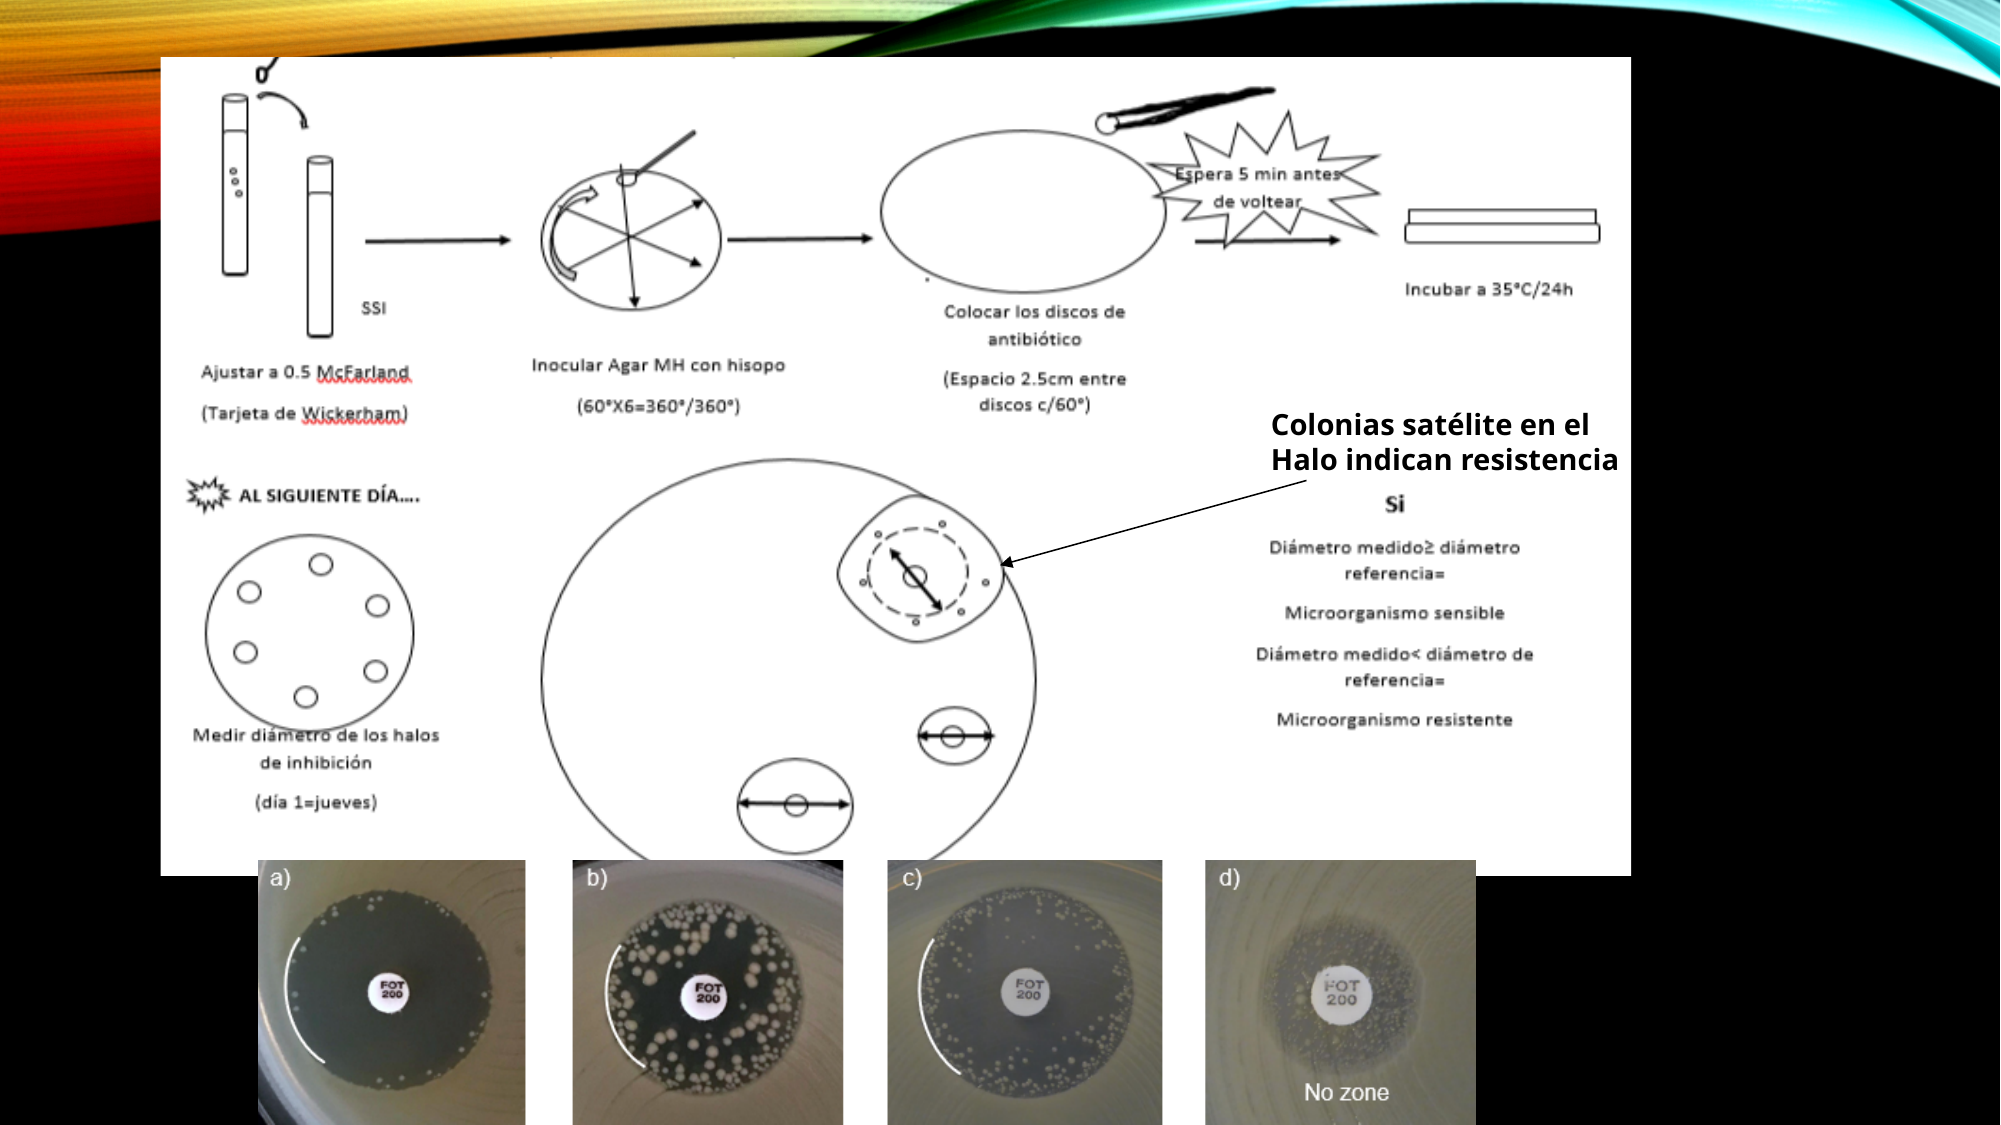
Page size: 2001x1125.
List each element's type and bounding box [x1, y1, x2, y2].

picture [0, 0, 2000, 237]
text_box [999, 480, 1307, 566]
picture [258, 860, 1477, 1125]
list [160, 56, 1632, 877]
